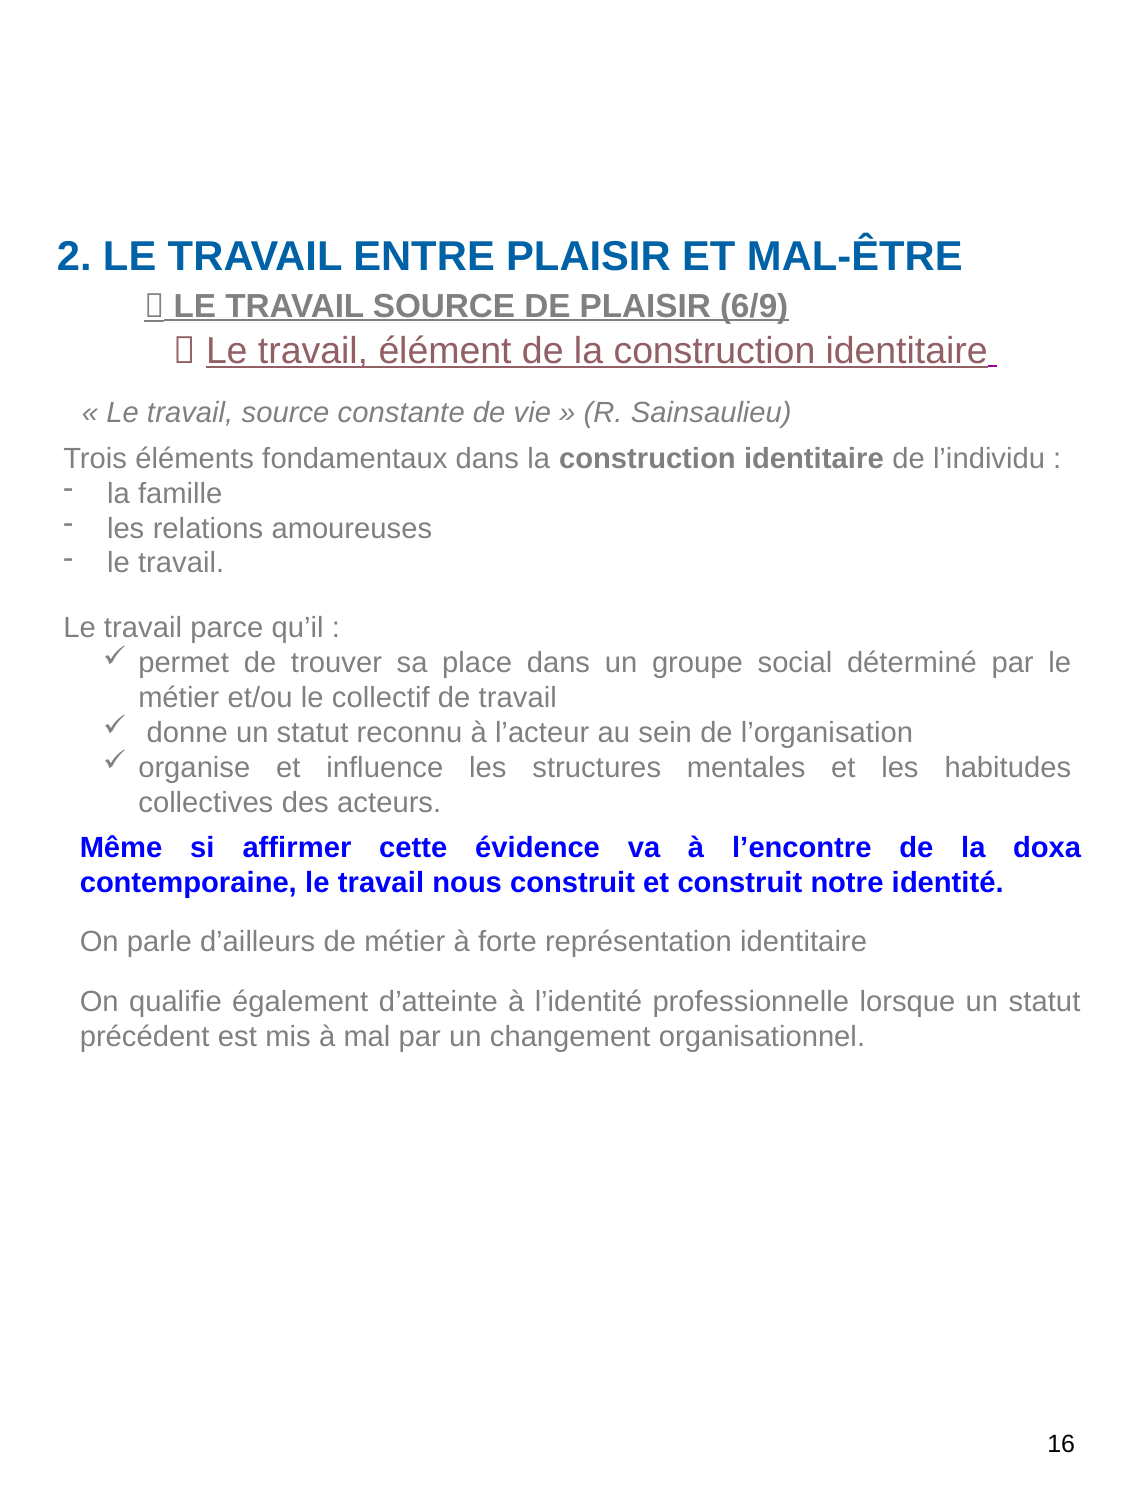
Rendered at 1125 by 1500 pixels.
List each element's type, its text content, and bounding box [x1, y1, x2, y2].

text_box 2. LE TRAVAIL ENTRE PLAISIR ET MAL-ÊTRE [42, 221, 1102, 287]
text_box Même si affirmer cette évidence va à l’encontre de la doxa contemporaine, le travail nous construit et construit notre identité. On parle d’ailleurs de métier à forte représentation identitaire On qualifie également d’atteinte à l’identité professionnelle lorsque un statut précédent est mis à mal par un changement organisationnel. [65, 820, 1098, 1095]
text_box « Le travail, source constante de vie » (R. Sainsaulieu) [67, 385, 1057, 436]
slide_number 16 [1032, 1419, 1125, 1500]
text_box  LE TRAVAIL SOURCE DE PLAISIR (6/9) [129, 276, 1125, 332]
text_box  Le travail, élément de la construction identitaire [95, 327, 1100, 382]
text_box Trois éléments fondamentaux dans la construction identitaire de l’individu : la famille les relations amoureuses le travail. Le travail parce qu’il : permet de trouver sa place dans un groupe social déterminé par le métier et/ou le collectif de travail donne un statut reconnu à l’acteur au sein de l’organisation organise et influence les structures mentales et les habitudes collectives des acteurs. [48, 431, 1088, 826]
